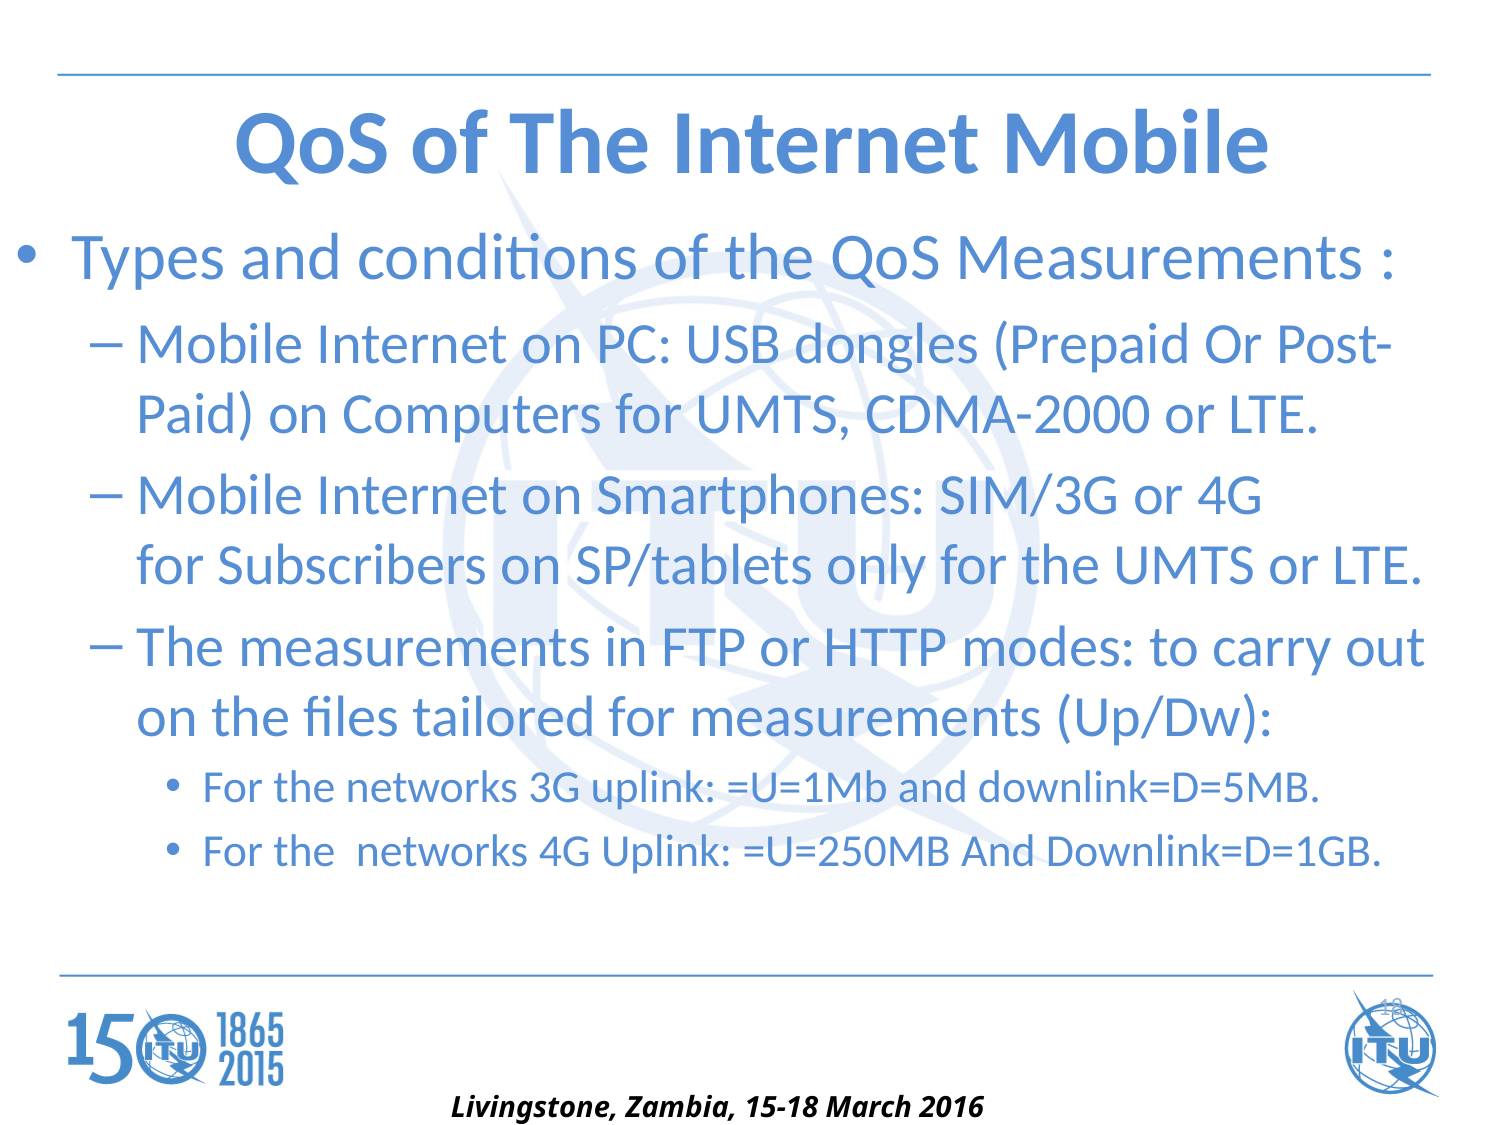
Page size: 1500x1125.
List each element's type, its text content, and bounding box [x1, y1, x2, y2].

picture [0, 971, 1500, 1125]
picture [0, 0, 1500, 205]
title QoS of The Internet Mobile [3, 68, 1500, 205]
slide_number 18 [1278, 970, 1500, 1041]
text_box Livingstone, Zambia, 15-18 March 2016 [436, 1081, 1064, 1125]
list Types and conditions of the QoS Measurements : Mobile Internet on PC: USB dongles (Prepaid Or Post-Paid) on Computers for UMTS, CDMA-2000 or LTE. Mobile Internet on Smartphones: SIM/3G or 4G for Subscribers on SP/tablets only for the UMTS or LTE. The measurements in FTP or HTTP modes: to carry out on the files tailored for measurements (Up/Dw): For the networks 3G uplink: =U=1Mb and downlink=D=5MB. For the networks 4G Uplink: =U=250MB And Downlink=D=1GB. [0, 205, 1500, 971]
